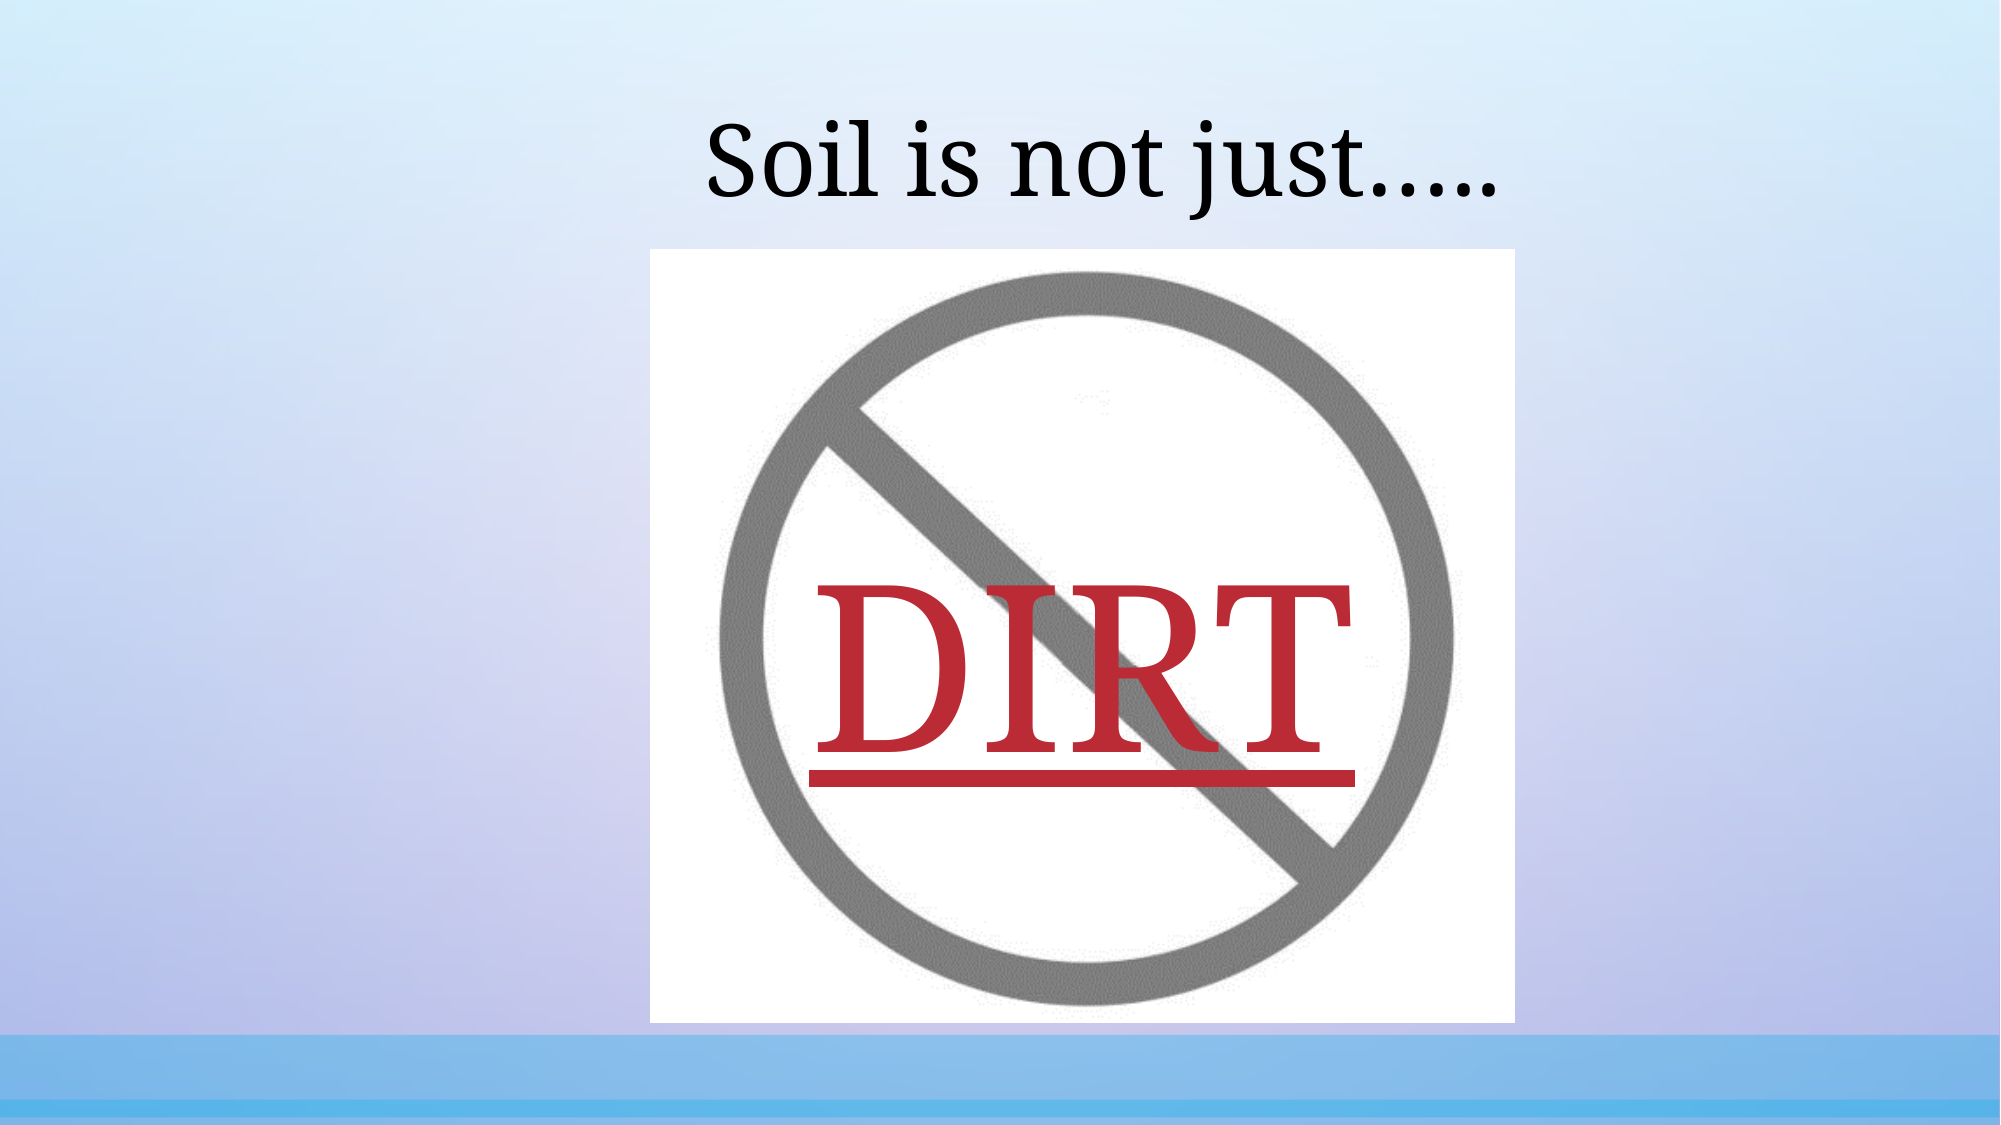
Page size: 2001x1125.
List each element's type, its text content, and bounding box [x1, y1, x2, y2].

text_box Soil is not just….. [406, 88, 1800, 224]
picture [649, 249, 1515, 1023]
